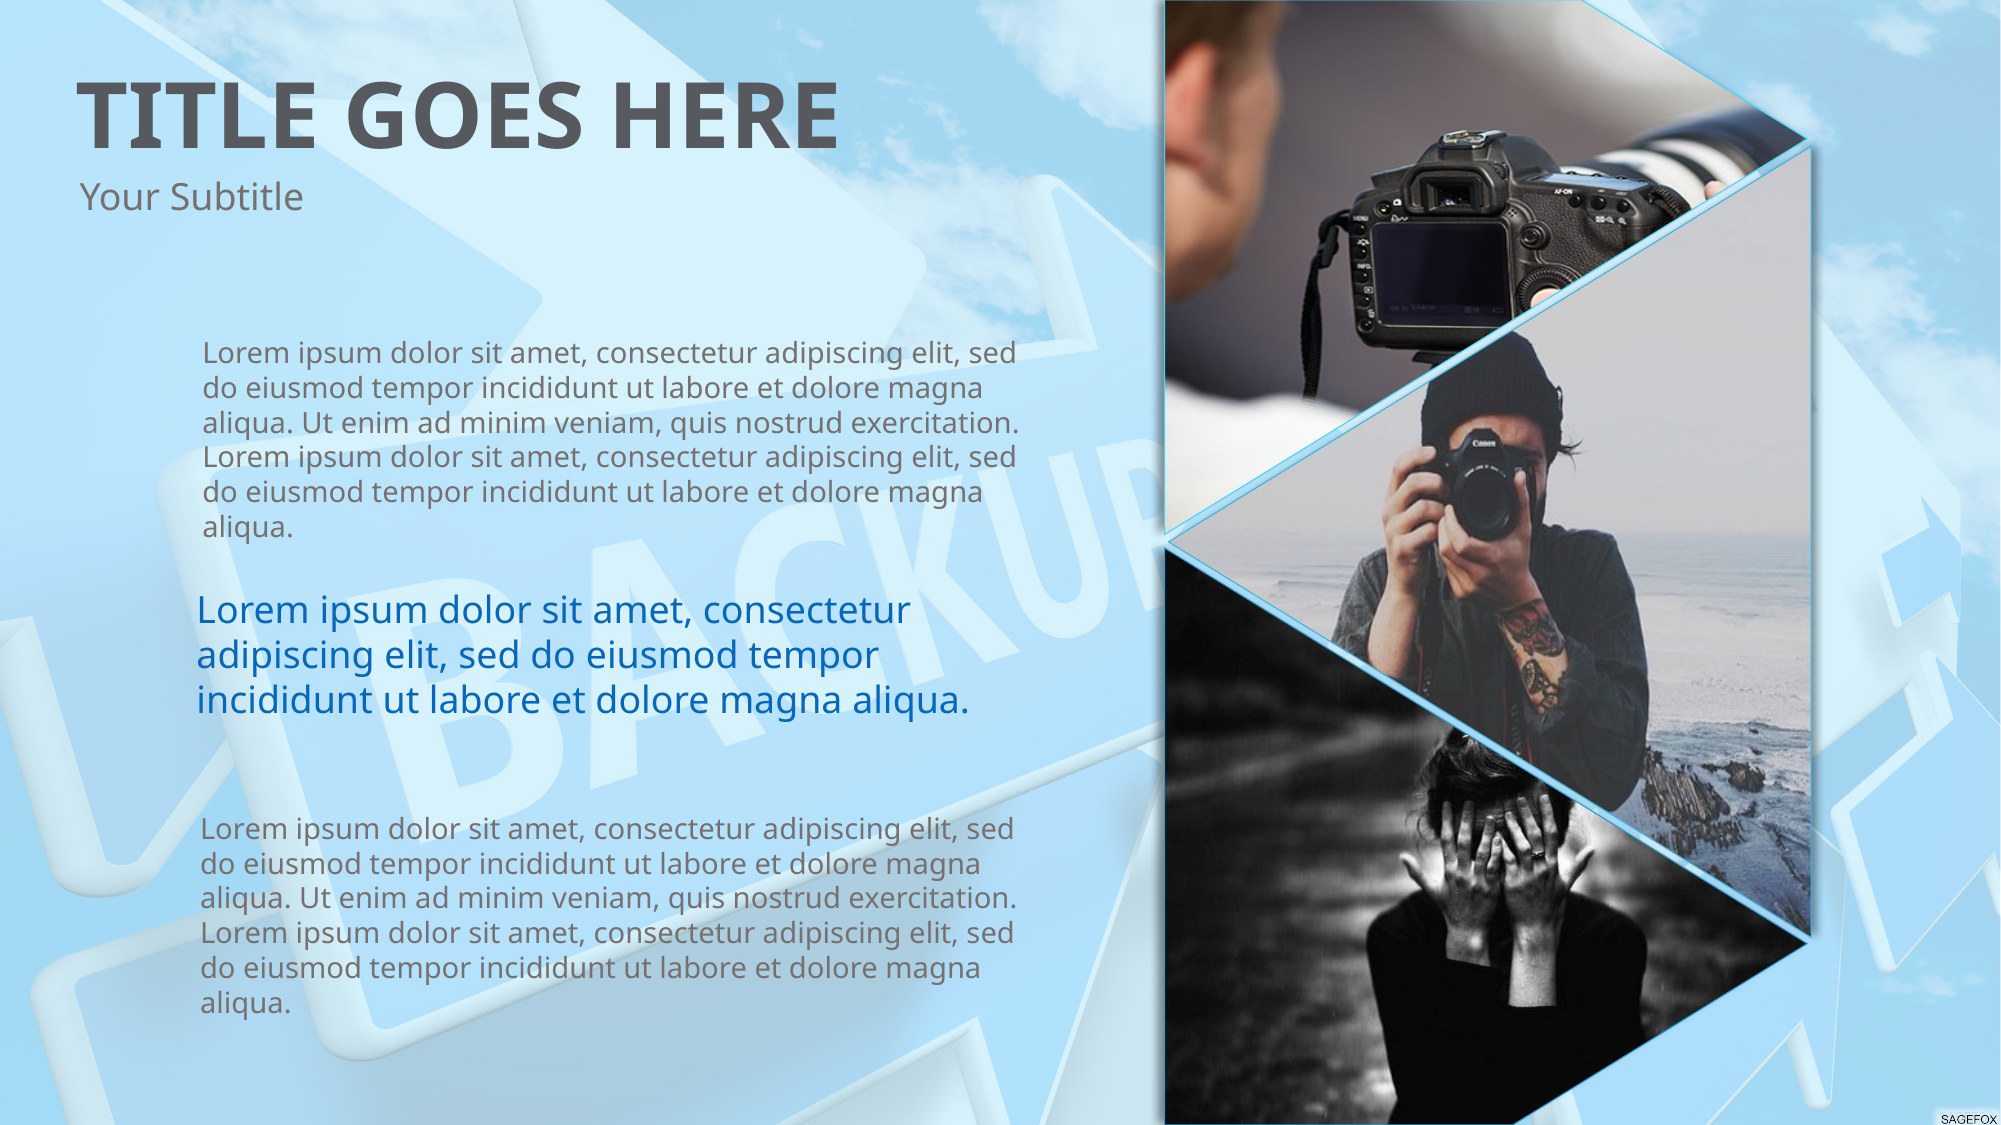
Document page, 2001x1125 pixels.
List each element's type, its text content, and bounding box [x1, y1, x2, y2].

text_box Lorem ipsum dolor sit amet, consectetur adipiscing elit, sed do eiusmod tempor incididunt ut labore et dolore magna aliqua. Ut enim ad minim veniam, quis nostrud exercitation. Lorem ipsum dolor sit amet, consectetur adipiscing elit, sed do eiusmod tempor incididunt ut labore et dolore magna aliqua. [185, 802, 1050, 1028]
text_box [1163, 0, 1810, 537]
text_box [60, 49, 1020, 227]
text_box Lorem ipsum dolor sit amet, consectetur adipiscing elit, sed do eiusmod tempor incididunt ut labore et dolore magna aliqua. Ut enim ad minim veniam, quis nostrud exercitation. Lorem ipsum dolor sit amet, consectetur adipiscing elit, sed do eiusmod tempor incididunt ut labore et dolore magna aliqua. [187, 326, 1053, 552]
picture [1938, 1114, 1999, 1125]
text_box Lorem ipsum dolor sit amet, consectetur adipiscing elit, sed do eiusmod tempor incididunt ut labore et dolore magna aliqua. [181, 578, 1047, 729]
text_box [1166, 144, 1813, 940]
text_box [1163, 546, 1810, 1125]
